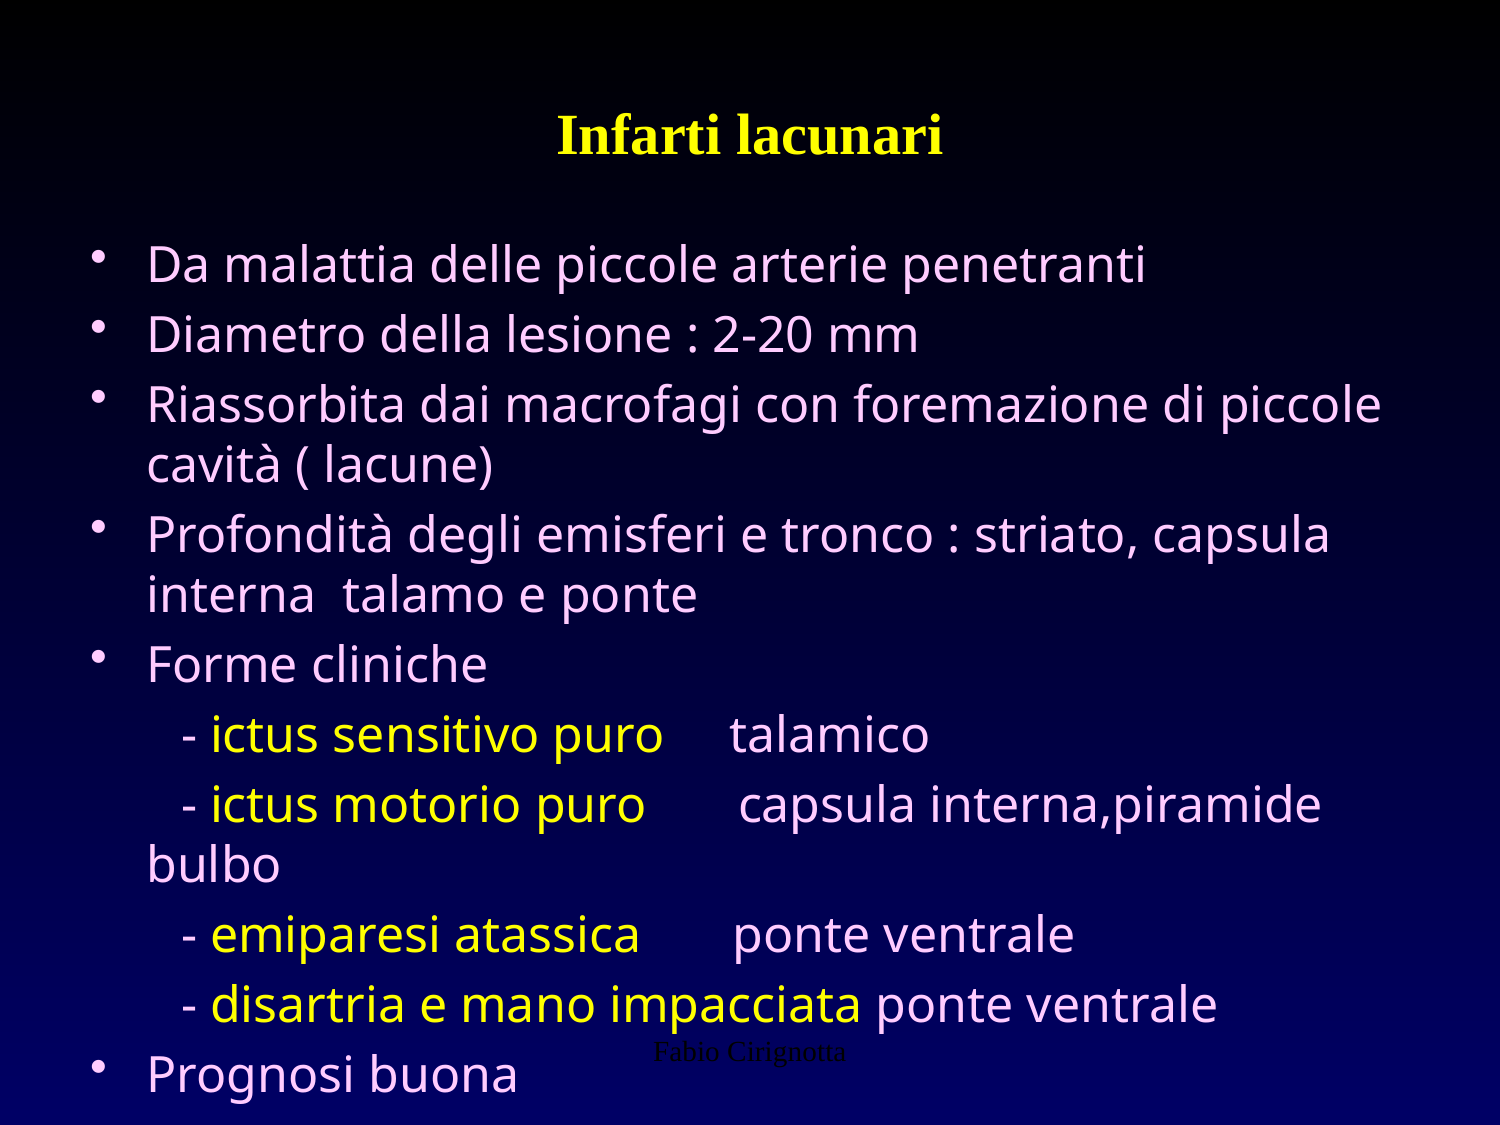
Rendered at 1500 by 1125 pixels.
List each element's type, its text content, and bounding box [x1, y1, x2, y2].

list Da malattia delle piccole arterie penetranti Diametro della lesione : 2-20 mm Riassorbita dai macrofagi con foremazione di piccole cavità ( lacune) Profondità degli emisferi e tronco : striato, capsula interna talamo e ponte Forme cliniche - ictus sensitivo puro talamico - ictus motorio puro capsula interna,piramide bulbo - emiparesi atassica ponte ventrale - disartria e mano impacciata ponte ventrale Prognosi buona [74, 224, 1451, 1125]
title Infarti lacunari [112, 62, 1388, 201]
